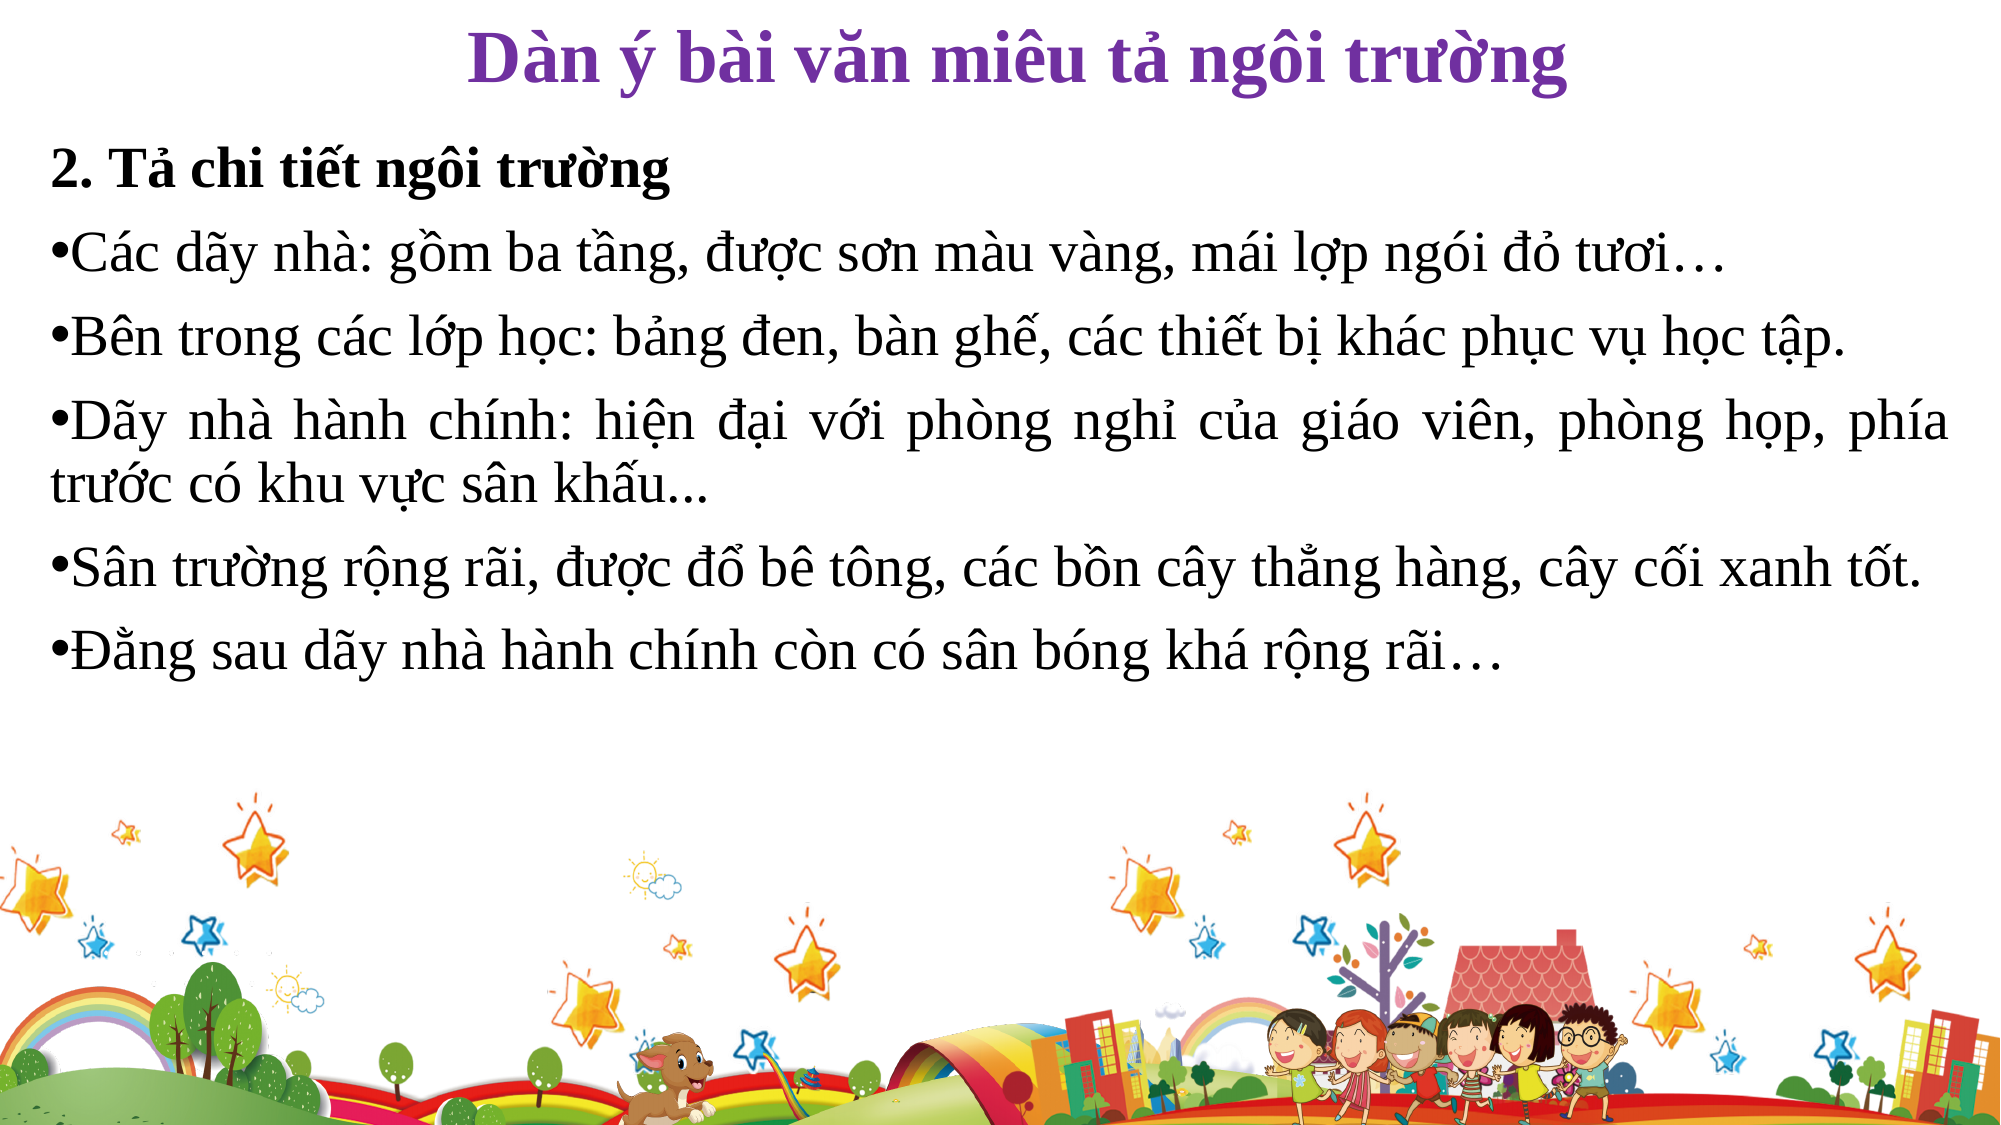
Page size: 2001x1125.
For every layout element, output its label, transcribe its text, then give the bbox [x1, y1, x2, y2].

subtitle 2. Tả chi tiết ngôi trường Các dãy nhà: gồm ba tầng, được sơn màu vàng, mái lợp ngói đỏ tươi… Bên trong các lớp học: bảng đen, bàn ghế, các thiết bị khác phục vụ học tập. Dãy nhà hành chính: hiện đại với phòng nghỉ của giáo viên, phòng họp, phía trước có khu vực sân khấu... Sân trường rộng rãi, được đổ bê tông, các bồn cây thẳng hàng, cây cối xanh tốt. Đằng sau dãy nhà hành chính còn có sân bóng khá rộng rãi… [35, 130, 1965, 788]
text_box Dàn ý bài văn miêu tả ngôi trường [358, 0, 1642, 106]
picture [0, 788, 2000, 1125]
